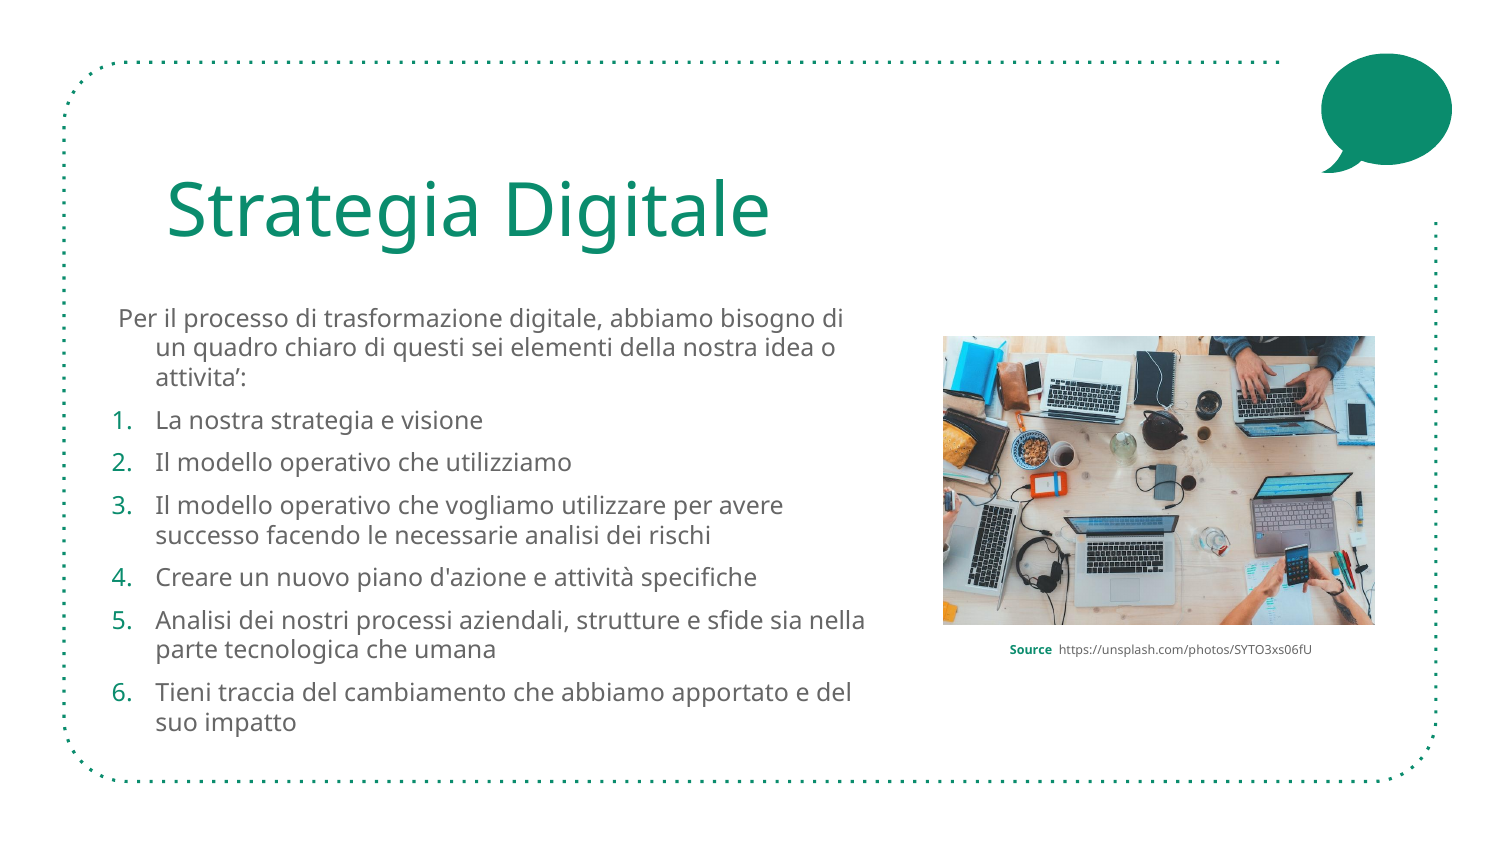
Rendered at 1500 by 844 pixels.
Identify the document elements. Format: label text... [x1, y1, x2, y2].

text_box Source https://unsplash.com/photos/SYTO3xs06fU [994, 634, 1331, 665]
picture [943, 336, 1376, 626]
text_box [1321, 53, 1452, 173]
list Per il processo di trasformazione digitale, abbiamo bisogno di un quadro chiaro di questi sei elementi della nostra idea o attivita’: La nostra strategia e visione Il modello operativo che utilizziamo Il modello operativo che vogliamo utilizzare per avere successo facendo le necessarie analisi dei rischi Creare un nuovo piano d'azione e attività specifiche Analisi dei nostri processi aziendali, strutture e sfide sia nella parte tecnologica che umana Tieni traccia del cambiamento che abbiamo apportato e del suo impatto [77, 287, 884, 743]
title Strategia Digitale [151, 146, 1278, 287]
